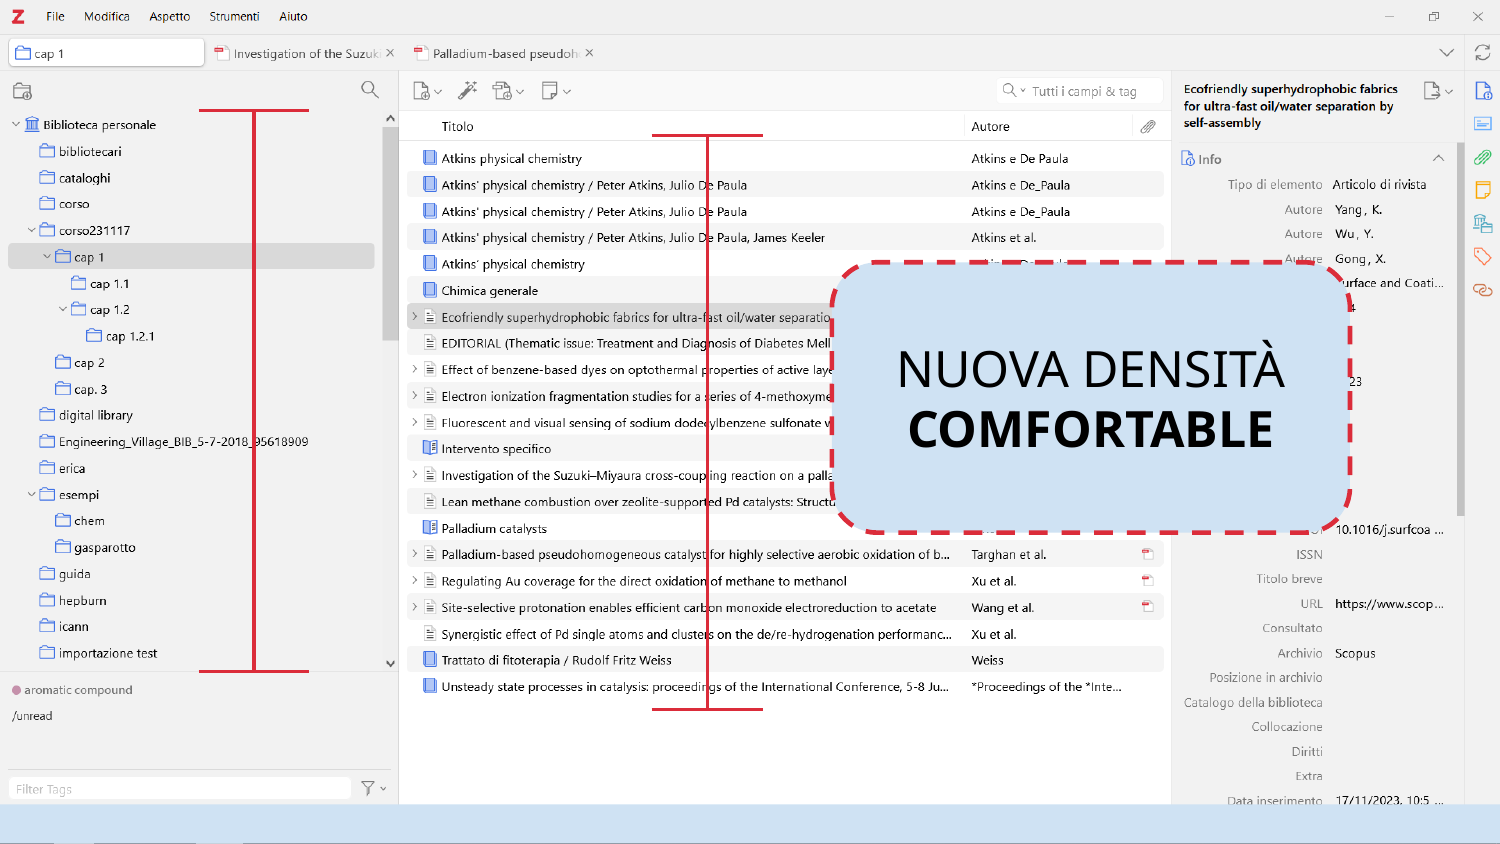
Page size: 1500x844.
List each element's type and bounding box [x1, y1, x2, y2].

text_box [198, 110, 310, 672]
picture [0, 0, 1500, 844]
text_box [651, 135, 763, 710]
